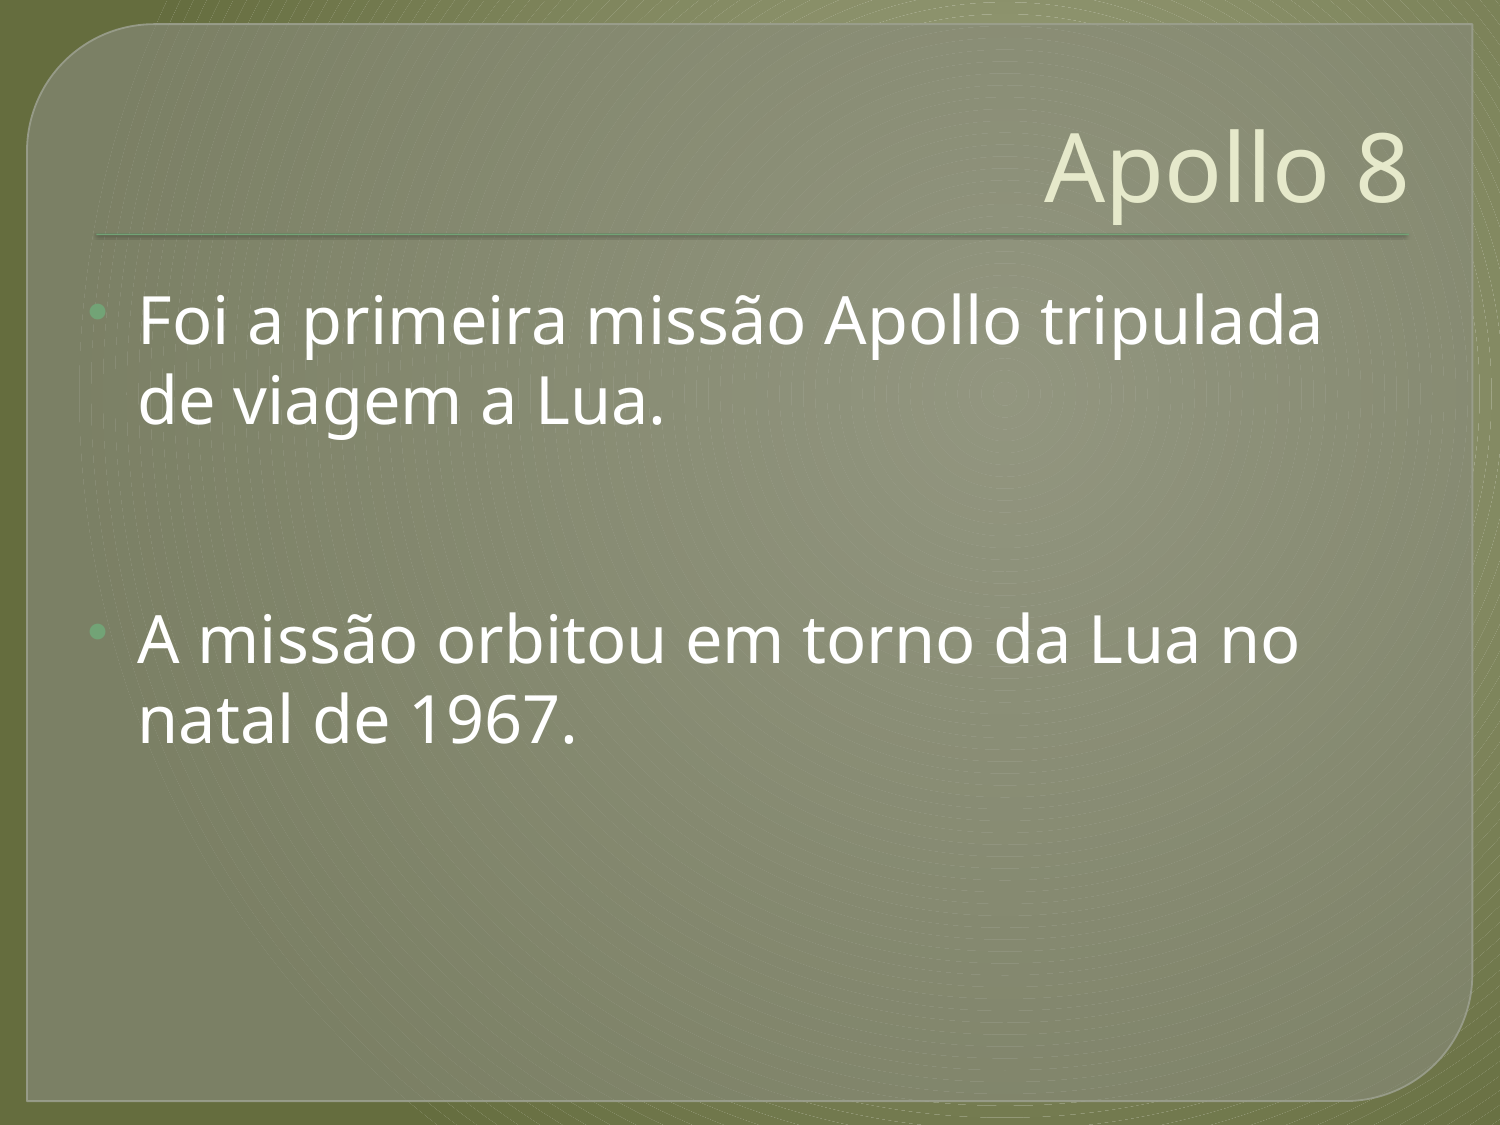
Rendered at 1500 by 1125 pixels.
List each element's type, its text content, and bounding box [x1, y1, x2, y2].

list Foi a primeira missão Apollo tripulada de viagem a Lua. A missão orbitou em torno da Lua no natal de 1967. [75, 270, 1425, 1013]
title Apollo 8 [75, 41, 1425, 230]
